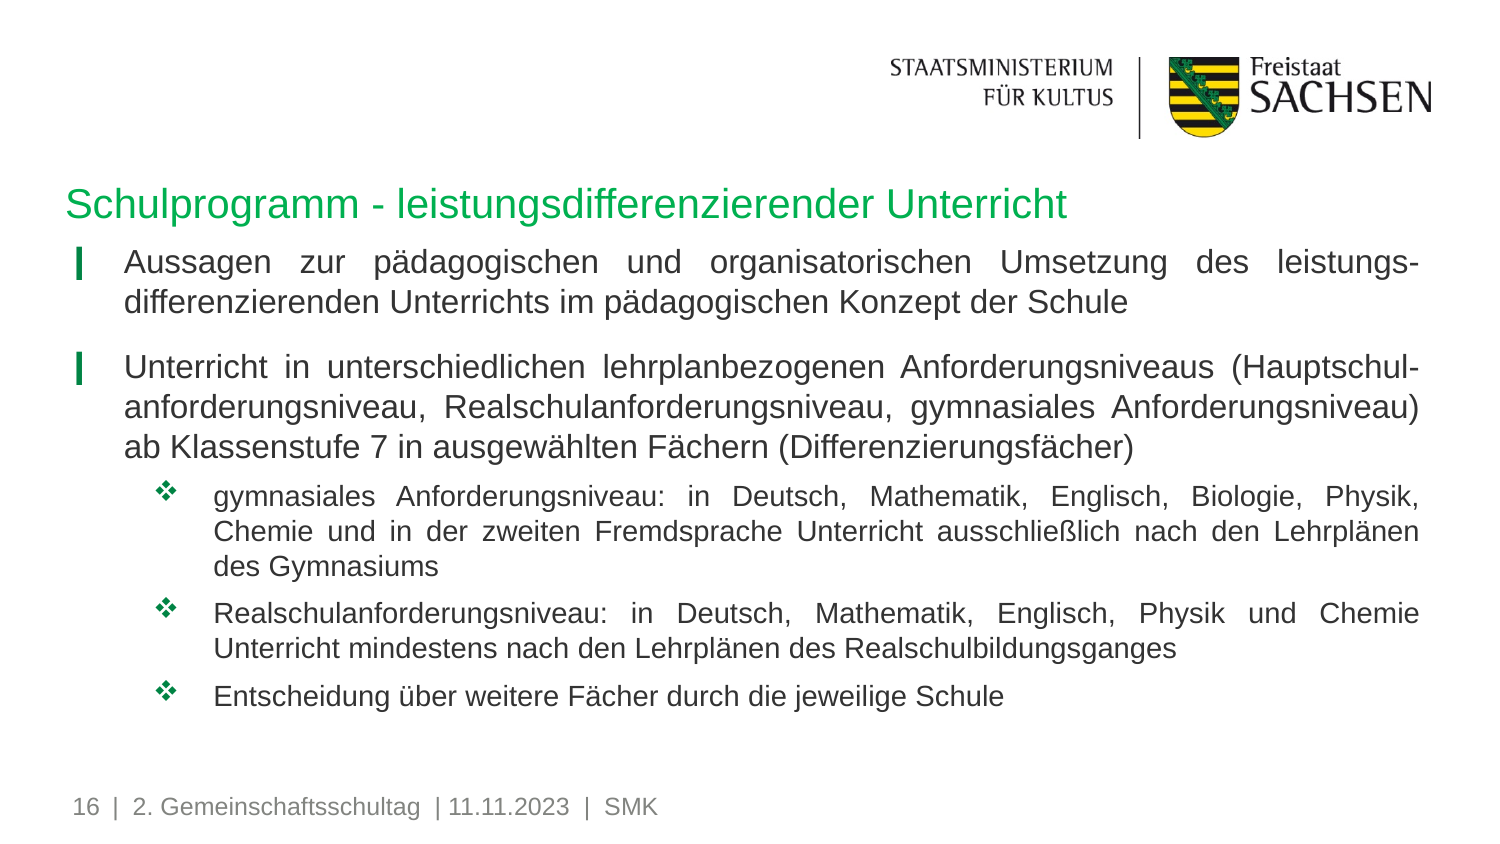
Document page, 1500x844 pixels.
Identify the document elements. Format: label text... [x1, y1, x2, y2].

list Aussagen zur pädagogischen und organisatorischen Umsetzung des leistungs-differenzierenden Unterrichts im pädagogischen Konzept der Schule Unterricht in unterschiedlichen lehrplanbezogenen Anforderungsniveaus (Hauptschul-anforderungsniveau, Realschulanforderungsniveau, gymnasiales Anforderungsniveau) ab Klassenstufe 7 in ausgewählten Fächern (Differenzierungsfächer) gymnasiales Anforderungsniveau: in Deutsch, Mathematik, Englisch, Biologie, Physik, Chemie und in der zweiten Fremdsprache Unterricht ausschließlich nach den Lehrplänen des Gymnasiums Realschulanforderungsniveau: in Deutsch, Mathematik, Englisch, Physik und Chemie Unterricht mindestens nach den Lehrplänen des Realschulbildungsganges Entscheidung über weitere Fächer durch die jeweilige Schule [65, 200, 1422, 753]
slide_number 16 [0, 766, 101, 844]
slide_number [112, 766, 857, 844]
picture [891, 57, 1431, 139]
title Schulprogramm - leistungsdifferenzierender Unterricht [64, 173, 1157, 227]
